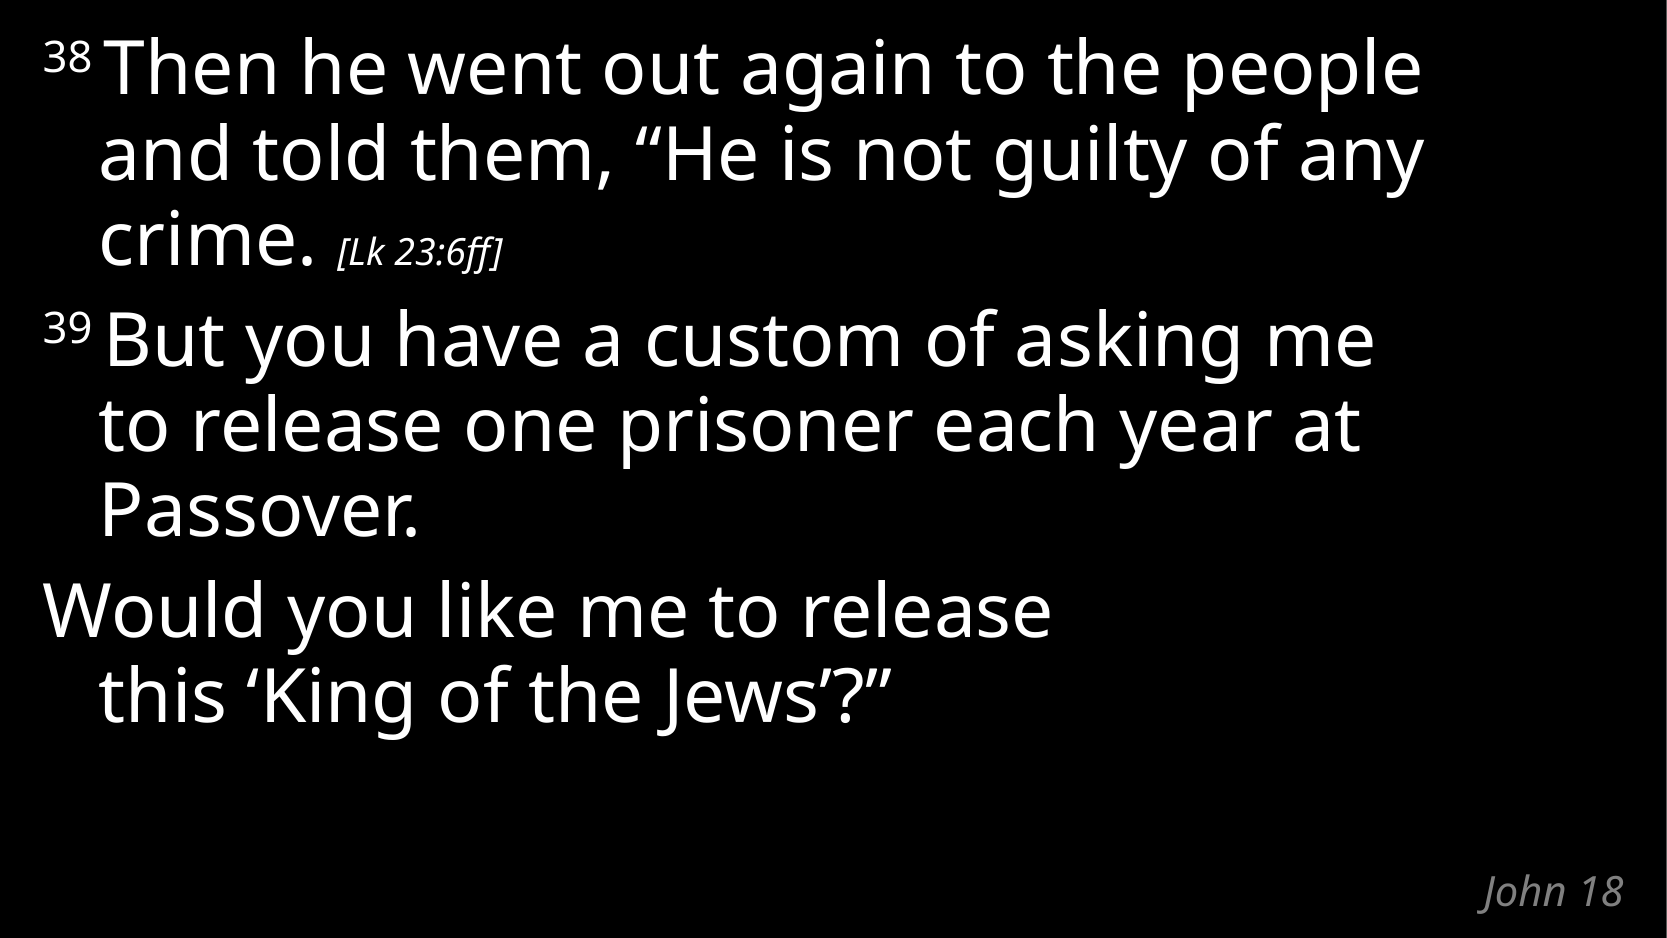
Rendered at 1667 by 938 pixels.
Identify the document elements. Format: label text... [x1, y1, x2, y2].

list 38 Then he went out again to the people and told them, “He is not guilty of any crime. [Lk 23:6ff] 39 But you have a custom of asking me to release one prisoner each year at Passover. Would you like me to release this ‘King of the Jews’?” [27, 18, 1640, 813]
title John 18 [1058, 834, 1640, 923]
